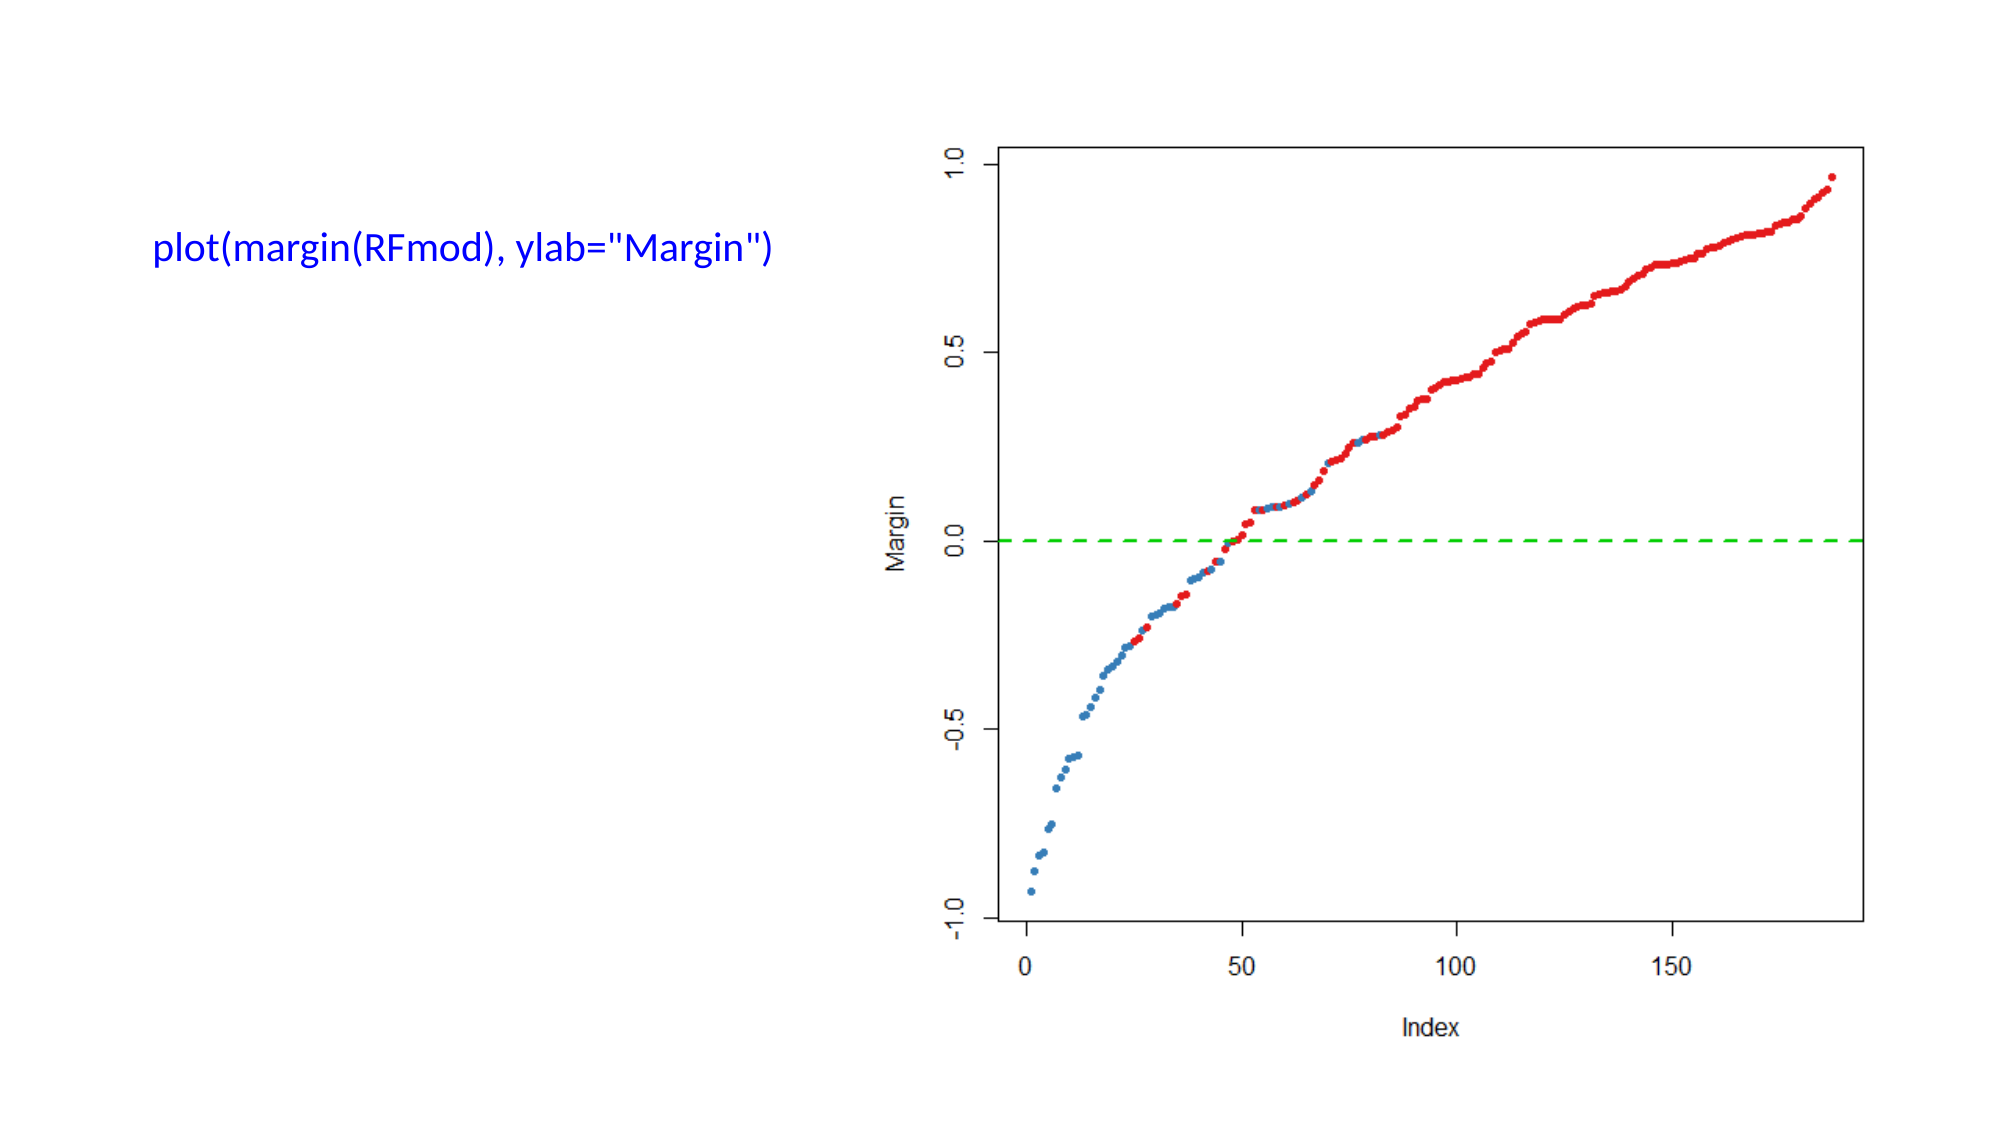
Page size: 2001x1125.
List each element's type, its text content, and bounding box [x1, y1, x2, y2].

picture [875, 25, 1927, 1074]
list plot(margin(RFmod), ylab="Margin") [137, 217, 875, 1014]
